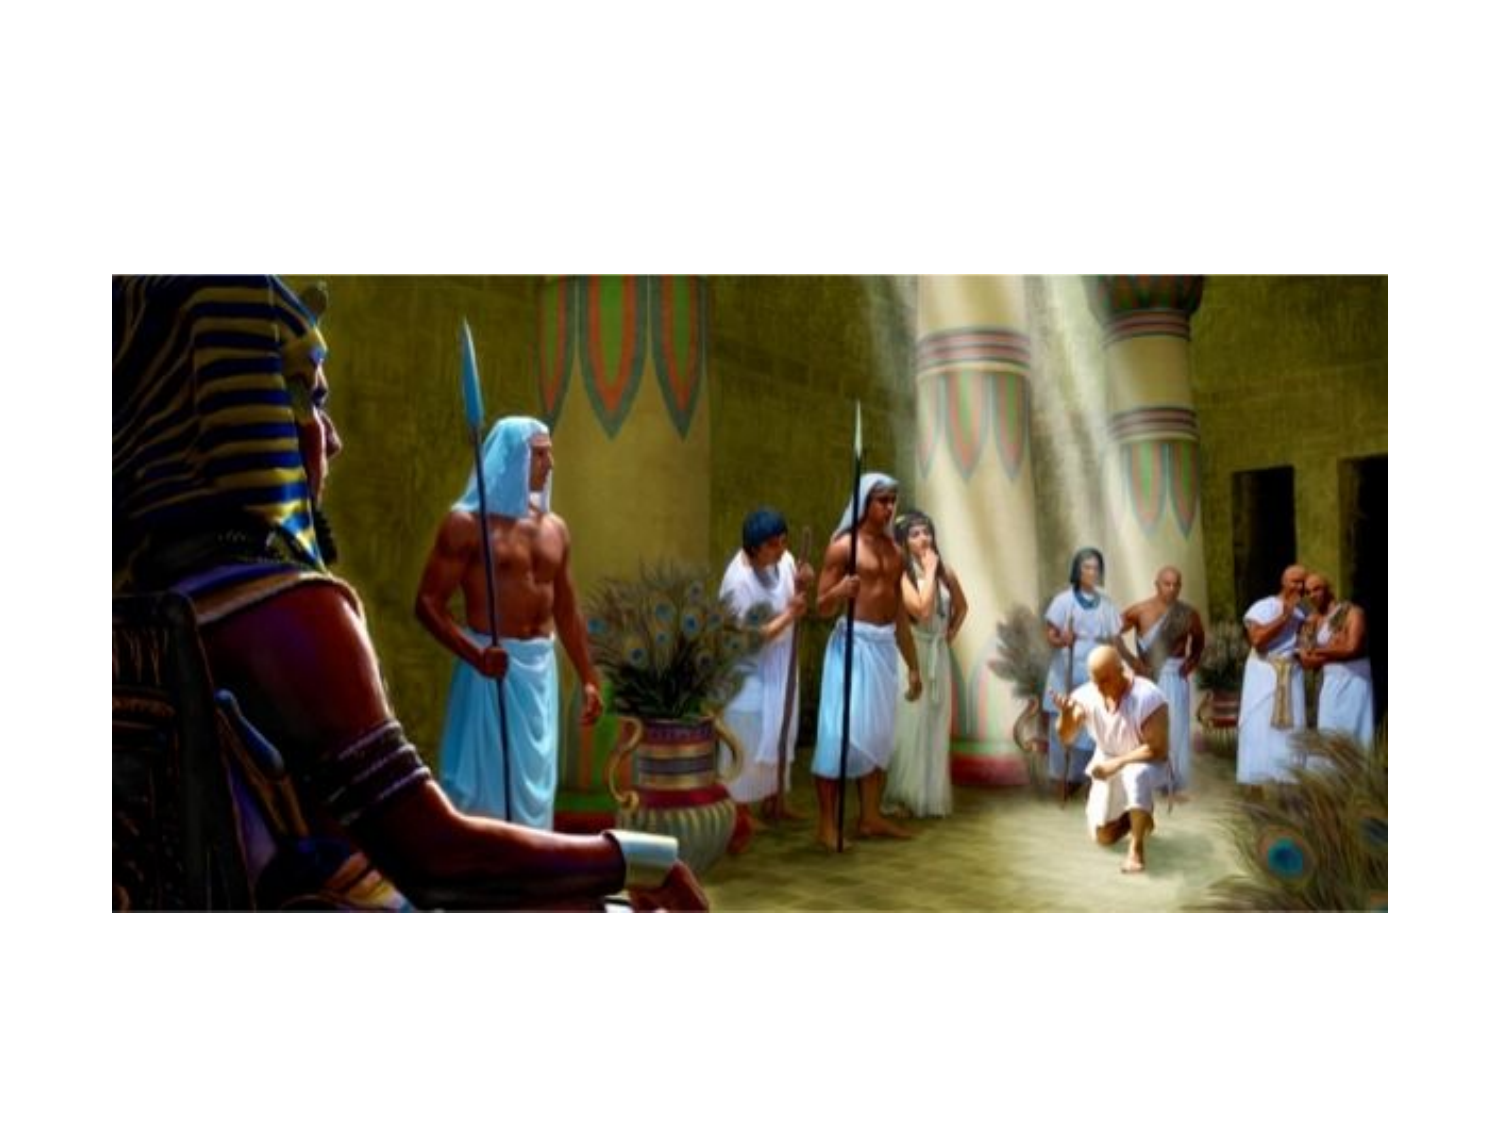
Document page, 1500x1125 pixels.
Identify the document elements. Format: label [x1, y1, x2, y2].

picture [112, 274, 1388, 913]
